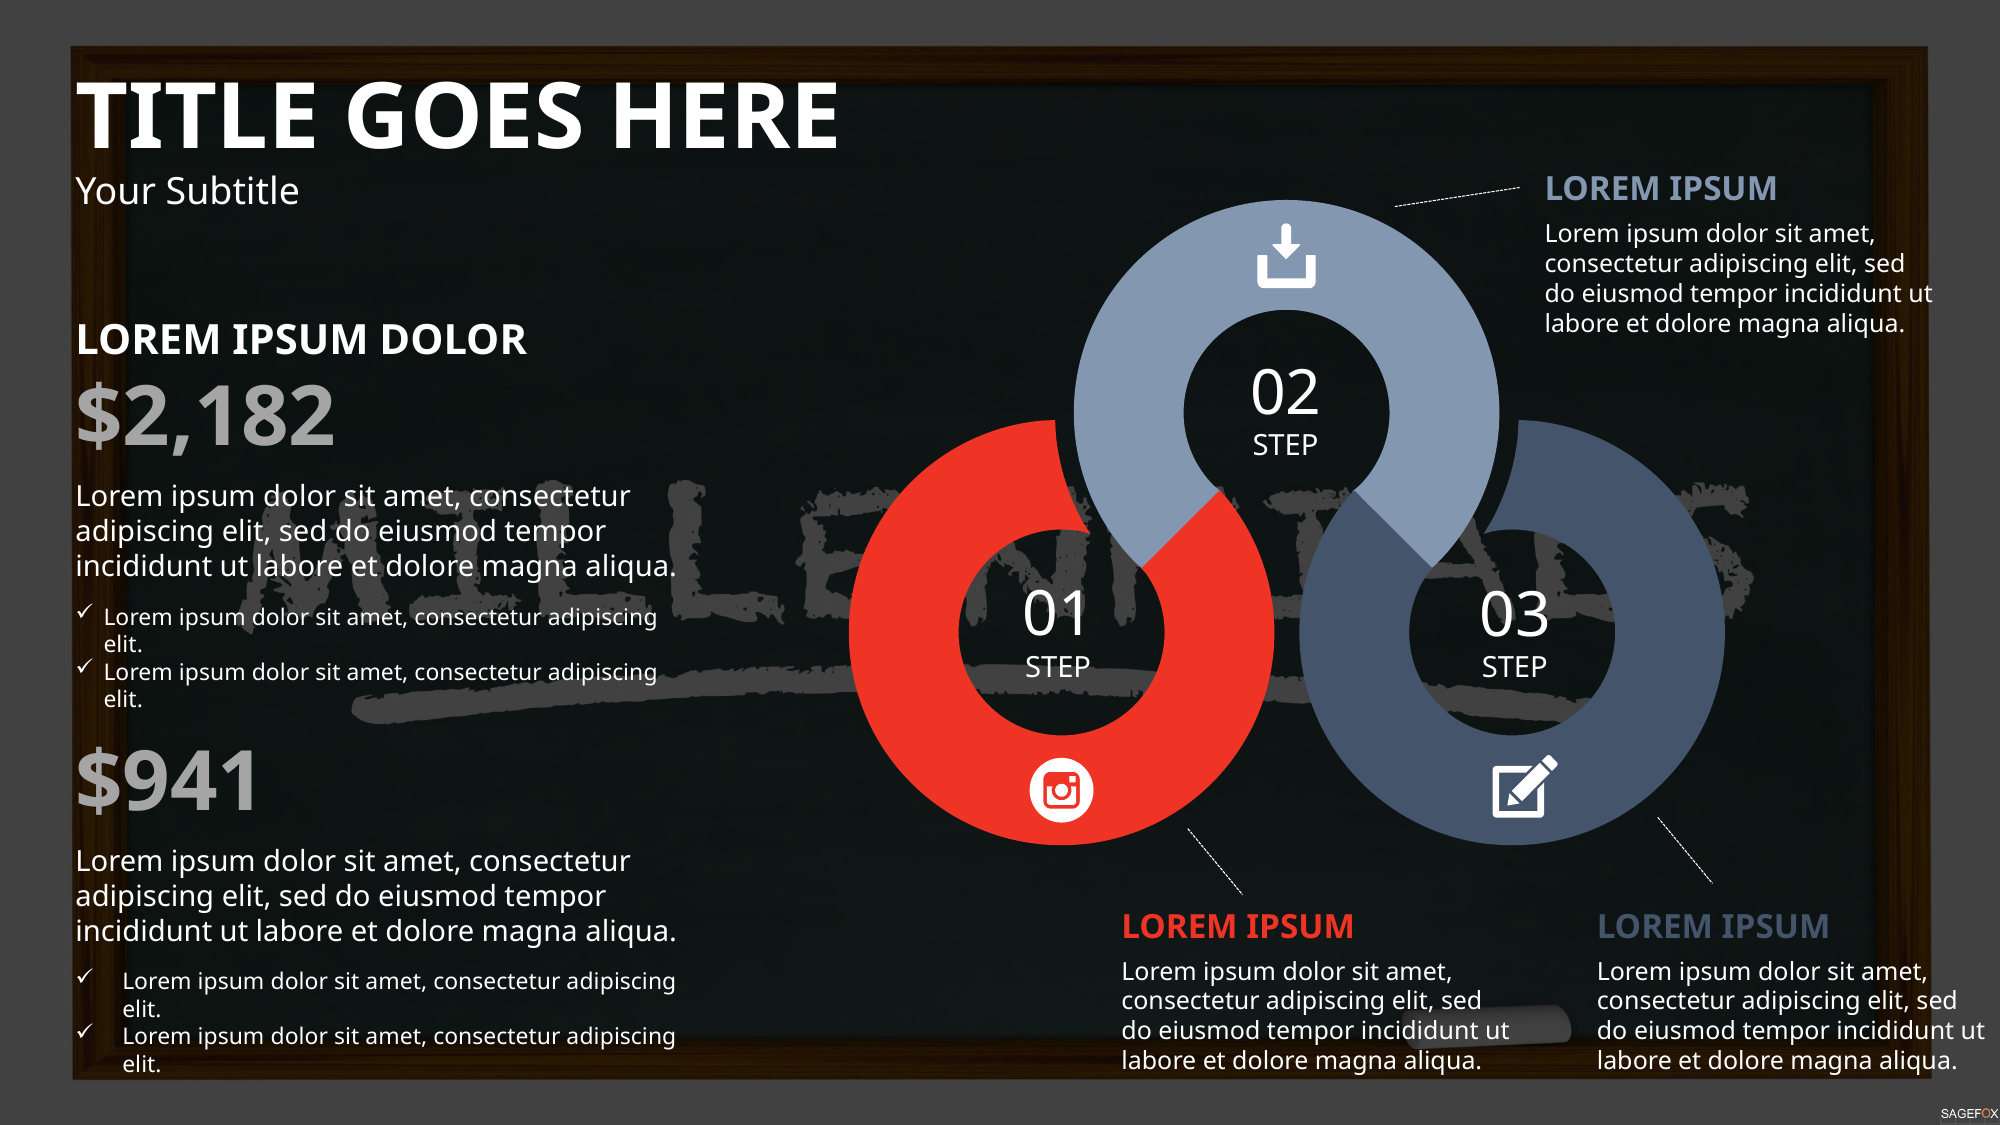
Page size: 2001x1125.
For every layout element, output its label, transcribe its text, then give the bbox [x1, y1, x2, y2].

text_box LOREM IPSUM DOLOR $2,182 Lorem ipsum dolor sit amet, consectetur adipiscing elit, sed do eiusmod tempor incididunt ut labore et dolore magna aliqua. Lorem ipsum dolor sit amet, consectetur adipiscing elit. Lorem ipsum dolor sit amet, consectetur adipiscing elit. $941 Lorem ipsum dolor sit amet, consectetur adipiscing elit, sed do eiusmod tempor incididunt ut labore et dolore magna aliqua. Lorem ipsum dolor sit amet, consectetur adipiscing elit. Lorem ipsum dolor sit amet, consectetur adipiscing elit. [60, 305, 719, 1120]
text_box 03 STEP [1461, 566, 1569, 691]
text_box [1492, 755, 1558, 818]
text_box 01 STEP [1004, 565, 1112, 691]
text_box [1394, 187, 1520, 207]
text_box 02 STEP [1232, 344, 1340, 469]
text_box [1029, 757, 1094, 823]
picture [0, 0, 2001, 1125]
text_box LOREM IPSUM Lorem ipsum dolor sit amet, consectetur adipiscing elit, sed do eiusmod tempor incididunt ut labore et dolore magna aliqua. [1111, 900, 1525, 1080]
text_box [1657, 817, 1713, 884]
text_box LOREM IPSUM Lorem ipsum dolor sit amet, consectetur adipiscing elit, sed do eiusmod tempor incididunt ut labore et dolore magna aliqua. [1534, 162, 1948, 343]
text_box [1072, 198, 1501, 569]
text_box LOREM IPSUM Lorem ipsum dolor sit amet, consectetur adipiscing elit, sed do eiusmod tempor incididunt ut labore et dolore magna aliqua. [1586, 900, 2000, 1080]
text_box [1187, 828, 1243, 895]
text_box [1257, 223, 1316, 289]
text_box [1298, 418, 1726, 847]
text_box TITLE GOES HERE Your Subtitle [60, 49, 1036, 220]
text_box [847, 418, 1276, 847]
